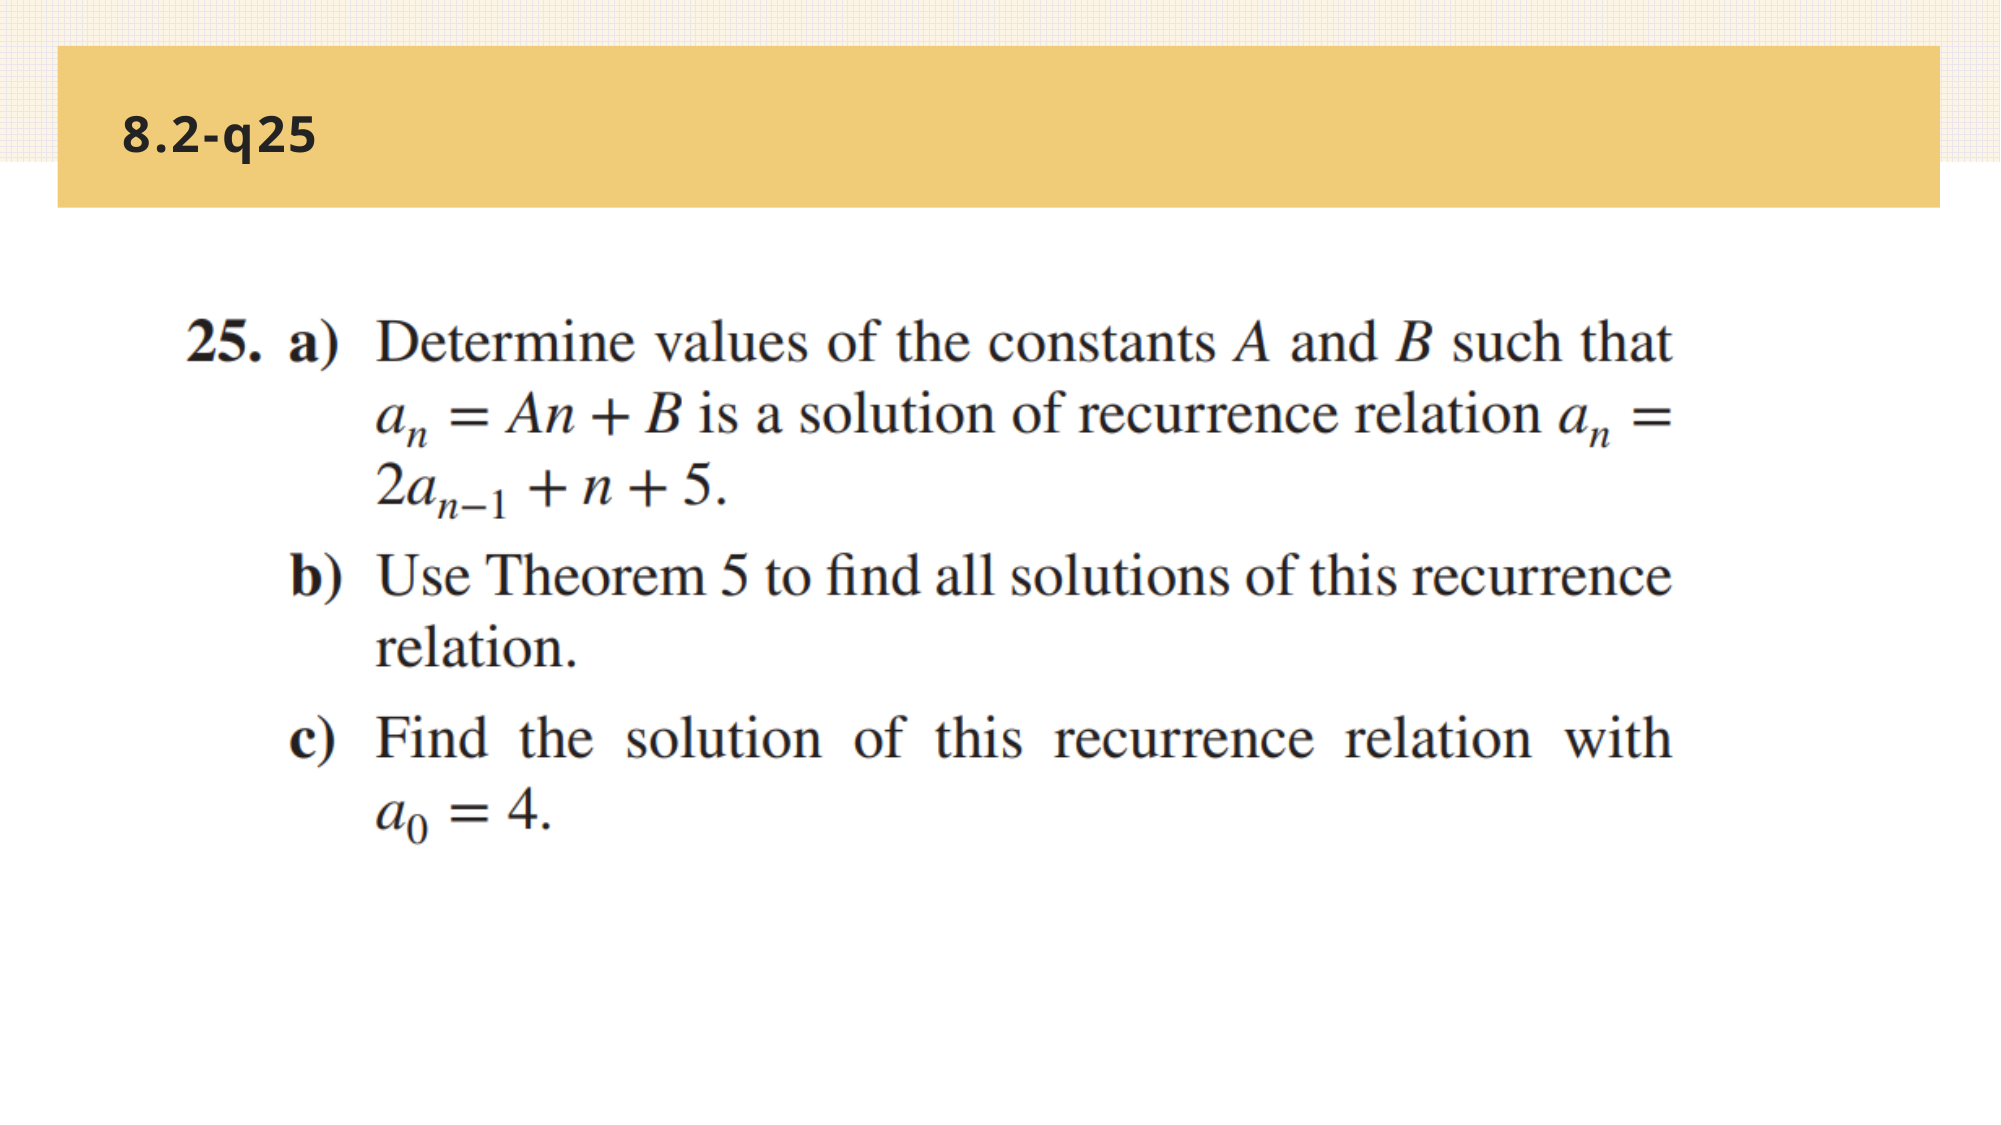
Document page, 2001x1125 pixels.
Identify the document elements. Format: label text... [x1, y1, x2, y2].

title 8.2-q25 [104, 78, 1894, 192]
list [143, 310, 1711, 855]
